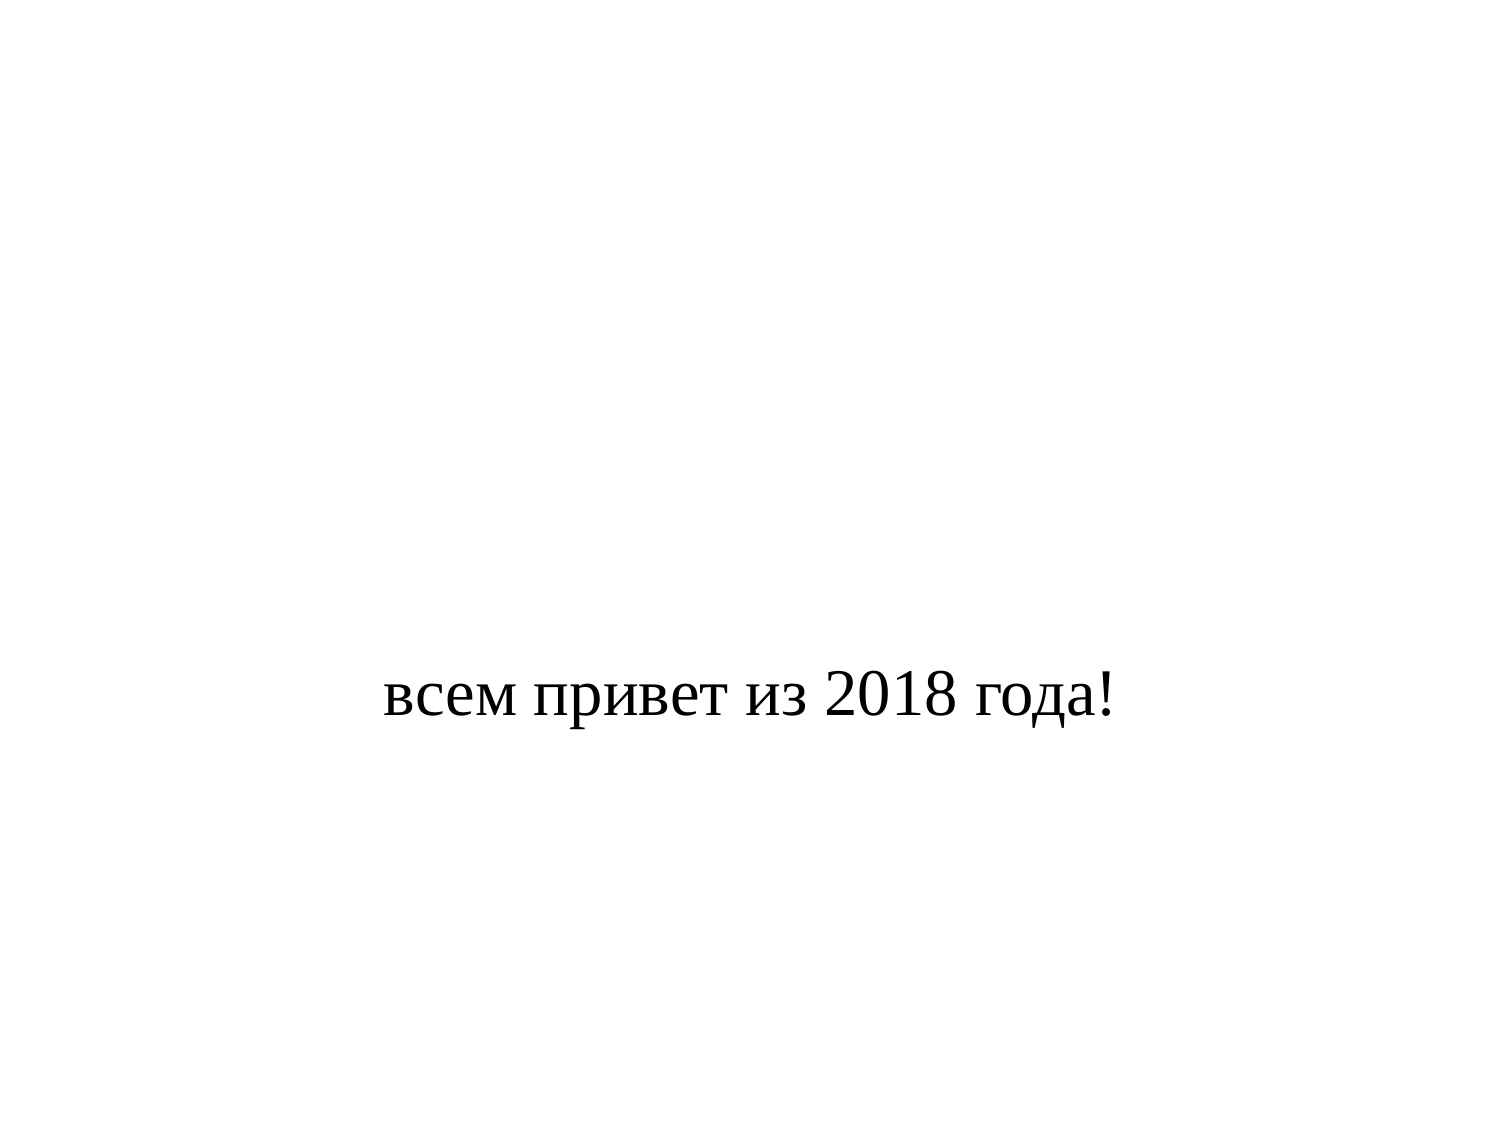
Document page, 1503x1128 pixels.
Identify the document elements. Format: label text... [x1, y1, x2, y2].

subtitle всем привет из 2018 года! [225, 638, 1278, 928]
